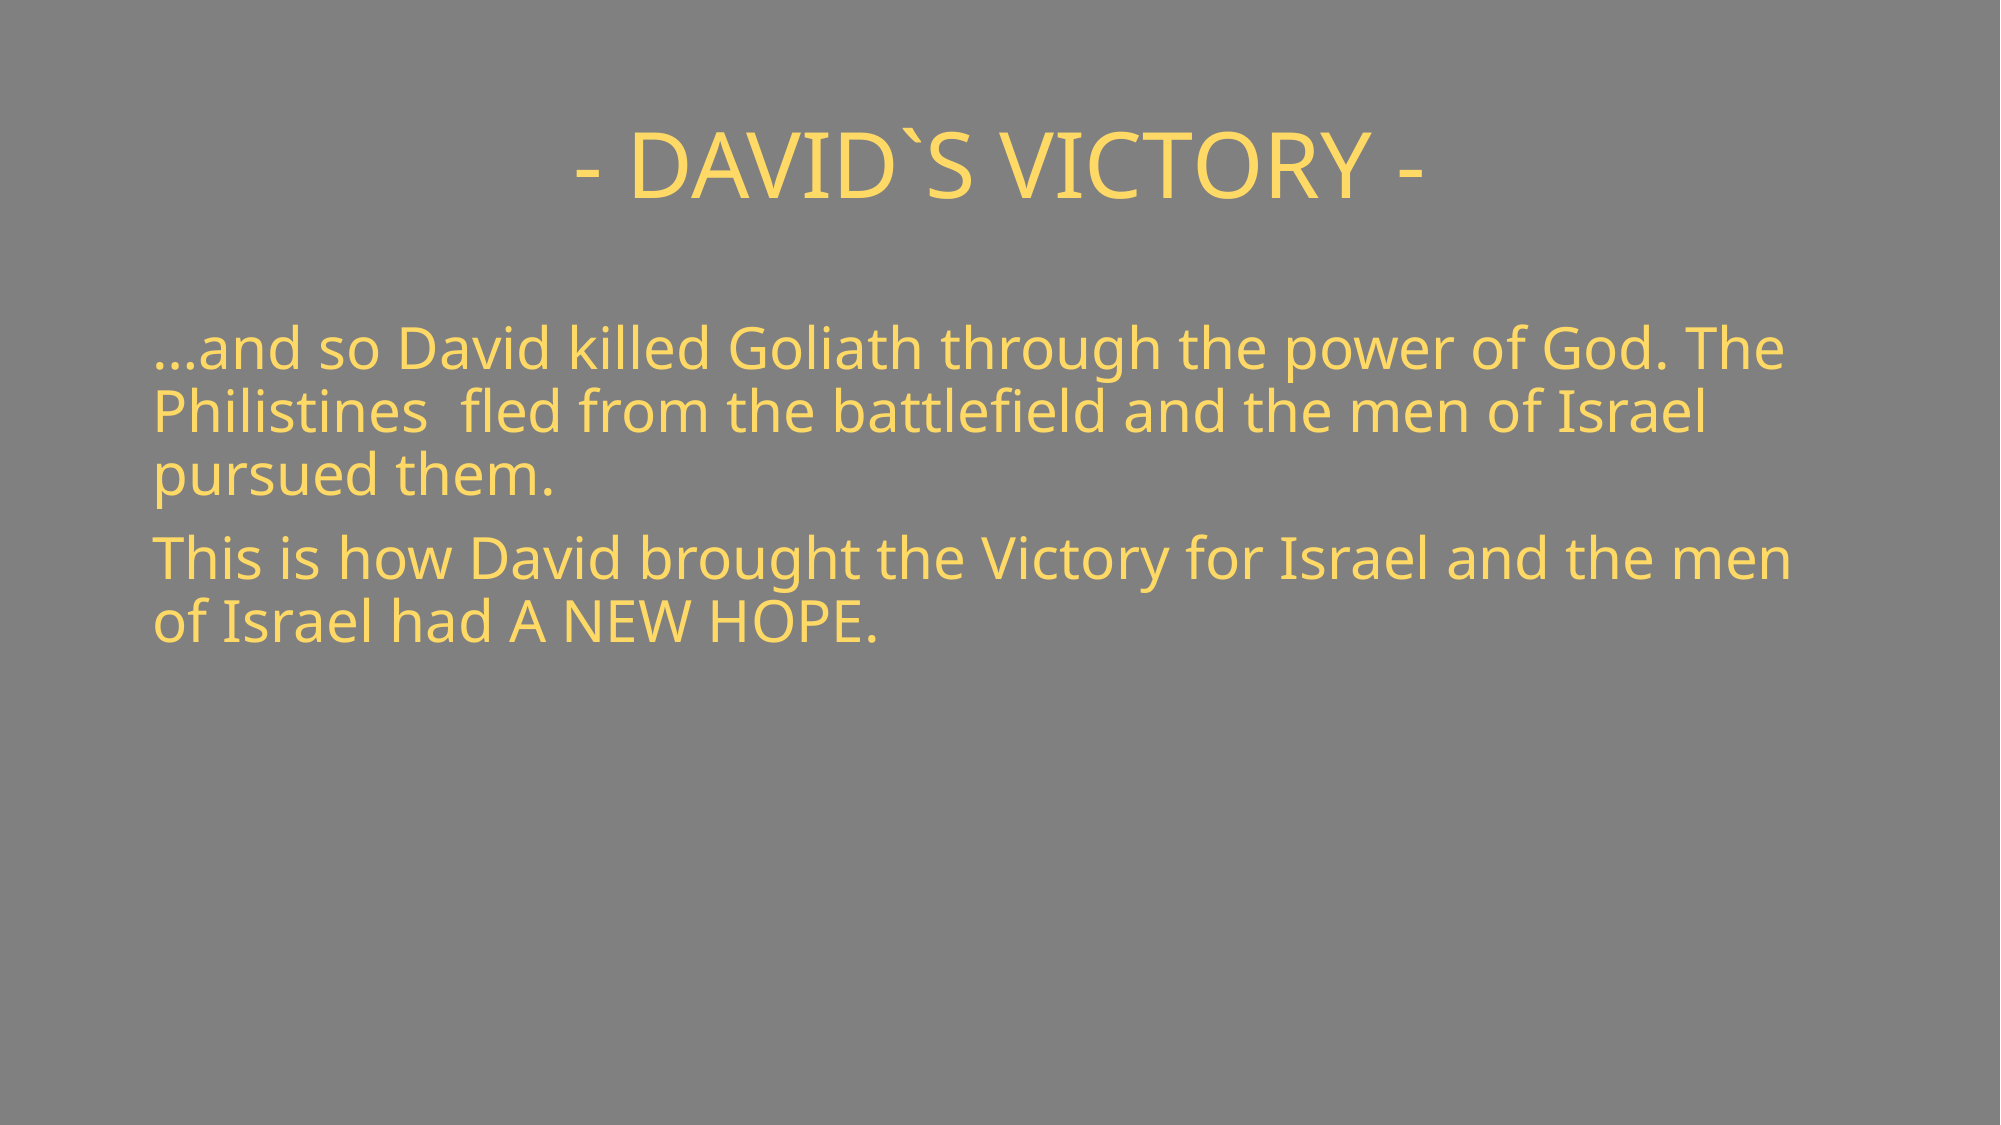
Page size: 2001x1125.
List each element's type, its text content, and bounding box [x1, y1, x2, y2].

list …and so David killed Goliath through the power of God. The Philistines fled from the battlefield and the men of Israel pursued them. This is how David brought the Victory for Israel and the men of Israel had A NEW HOPE. [137, 311, 1863, 1026]
title - DAVID`S VICTORY - [137, 59, 1863, 278]
